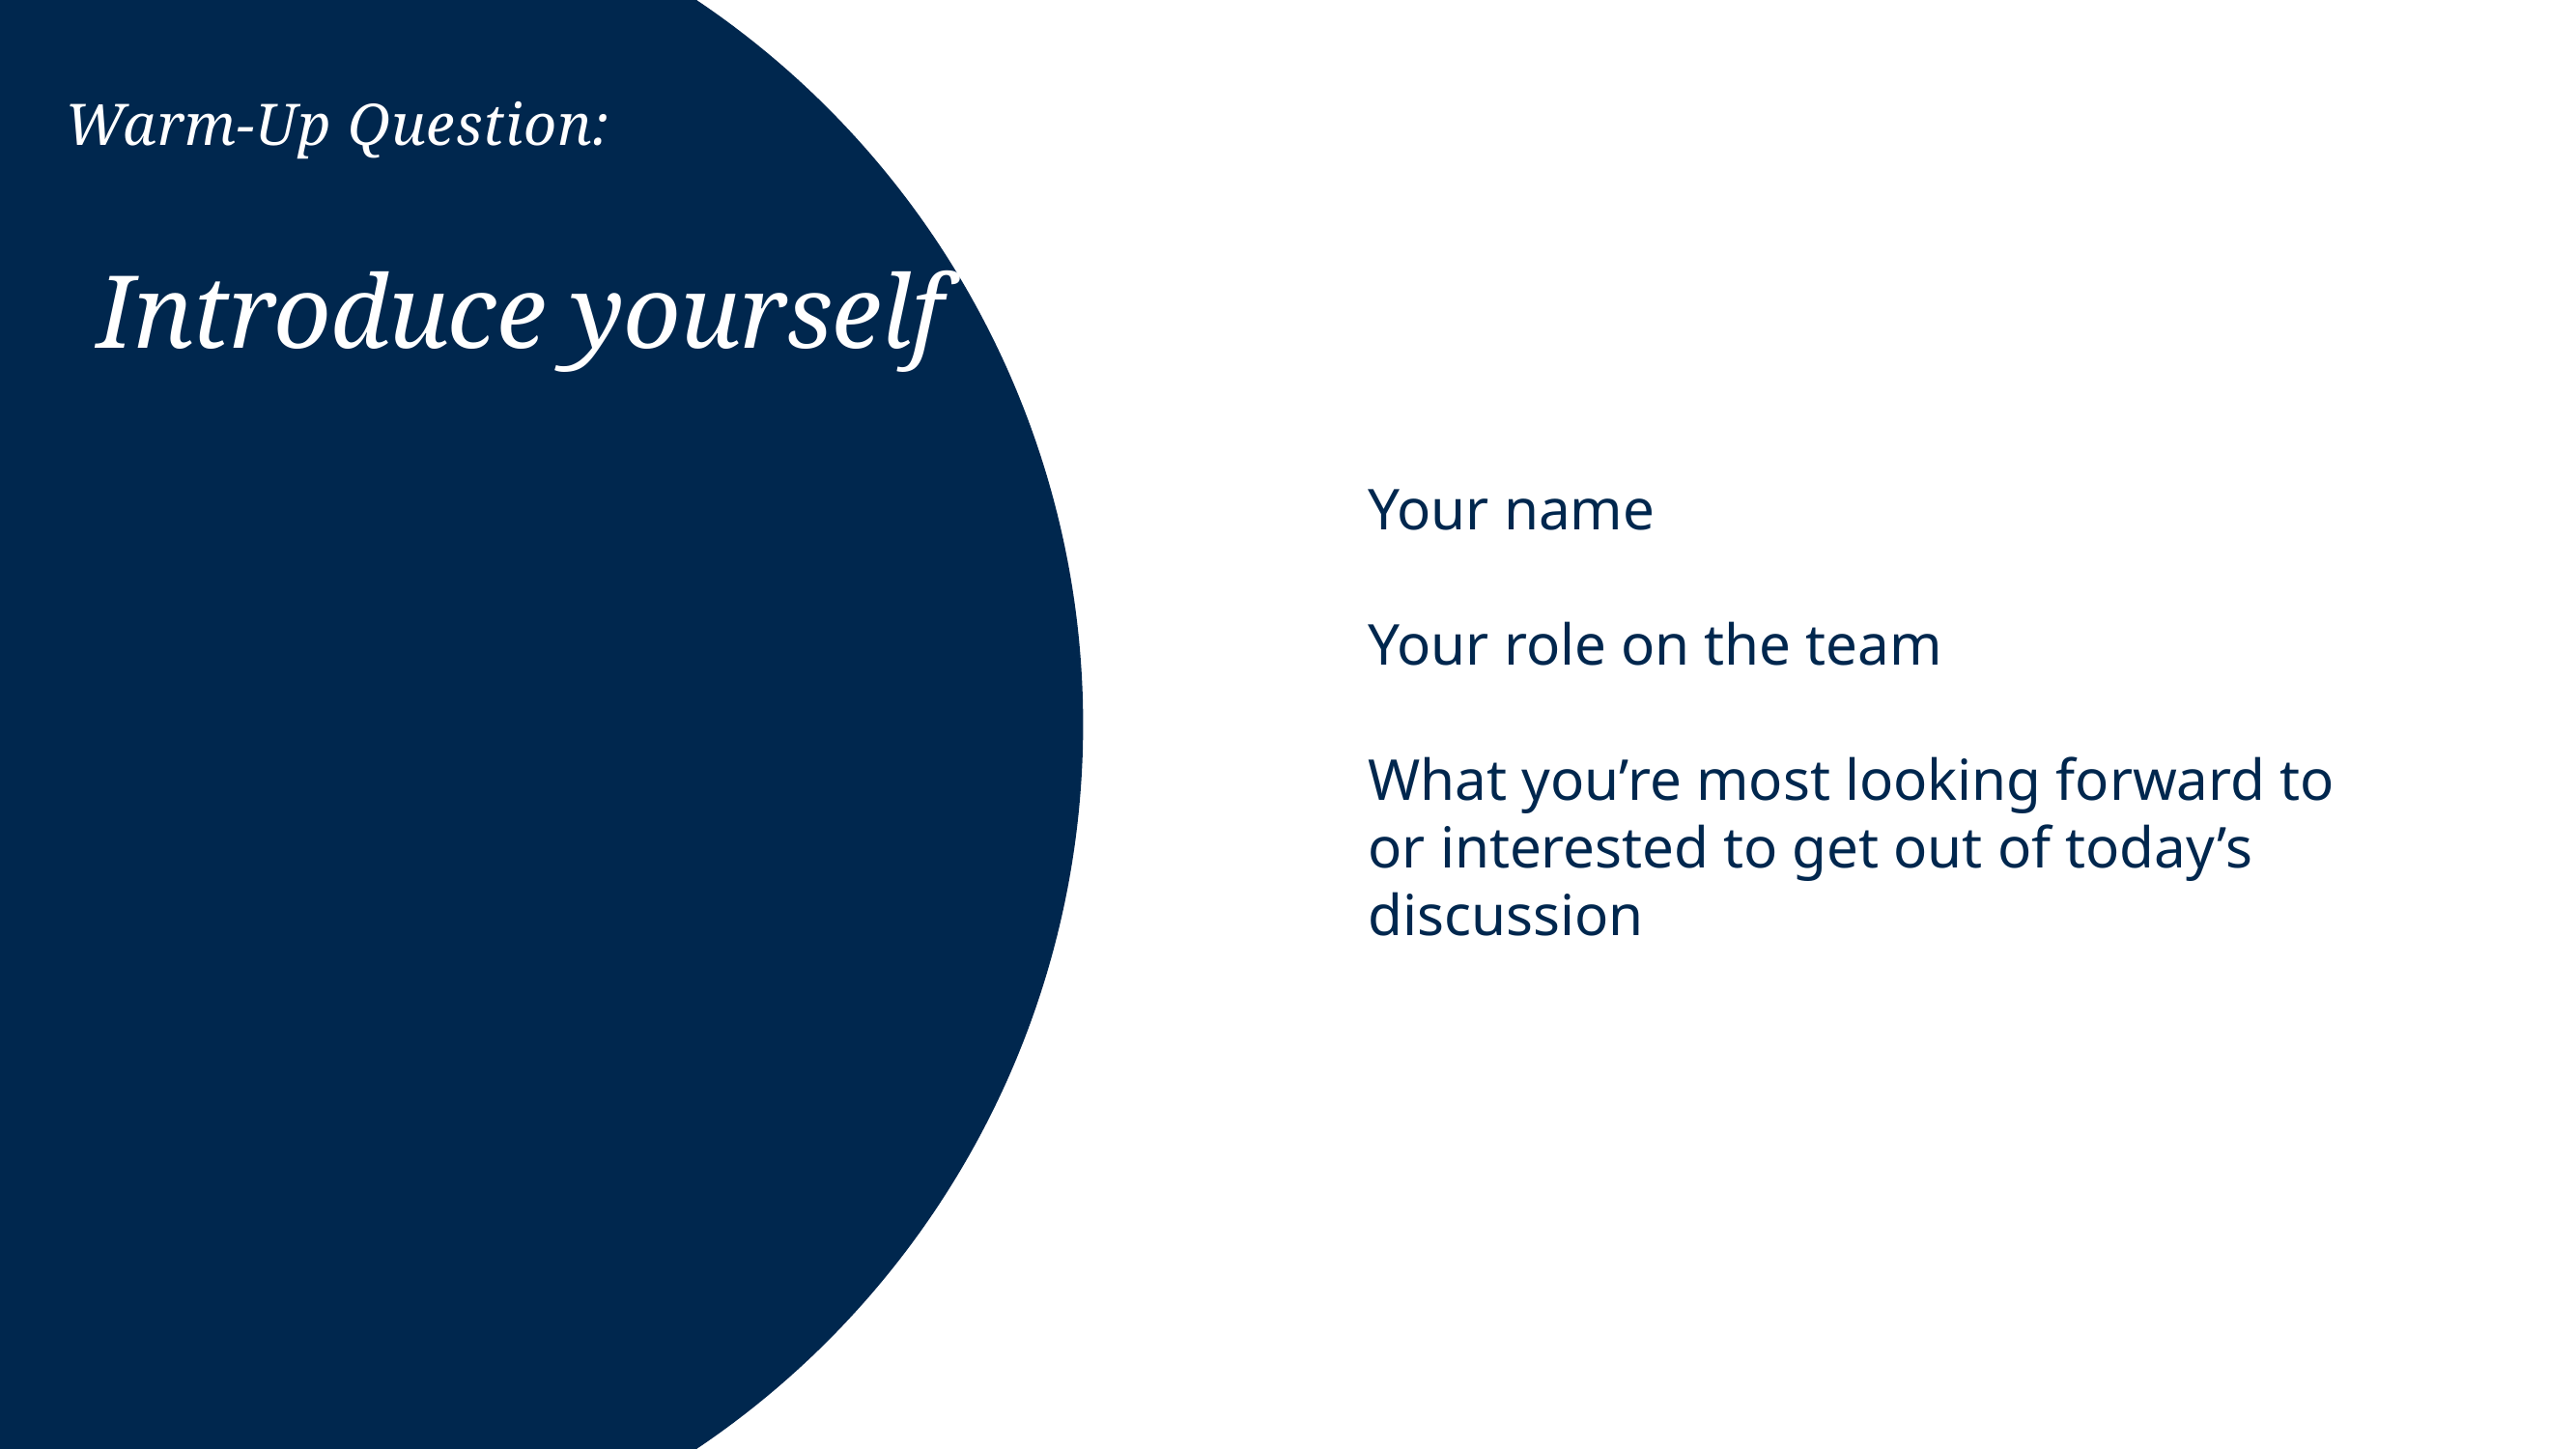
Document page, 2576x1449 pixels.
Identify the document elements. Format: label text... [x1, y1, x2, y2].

text_box [91, 238, 1054, 403]
text_box Introduce yourself [97, 245, 1060, 369]
text_box [0, 0, 1084, 1449]
text_box Warm-Up Question: [64, 48, 1145, 157]
text_box Your name Your role on the team What you’re most looking forward to or interested to get out of today’s discussion [1288, 470, 2335, 947]
